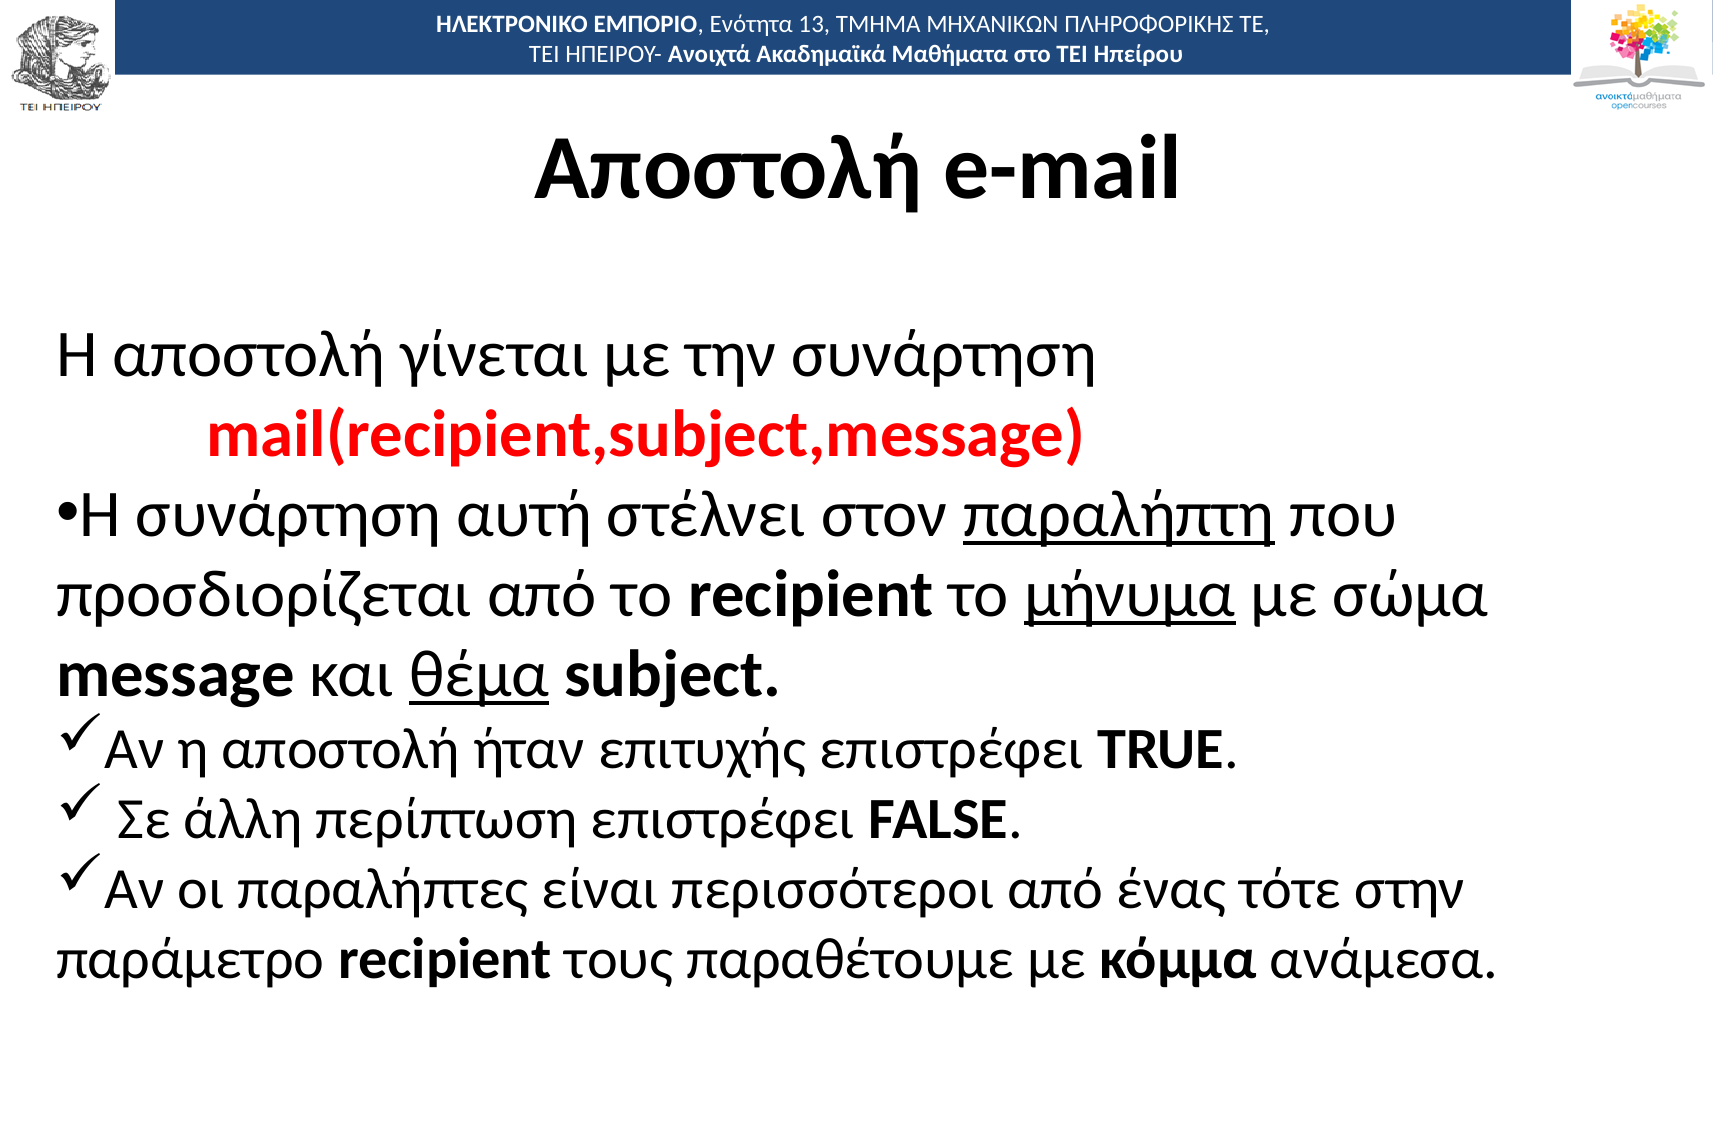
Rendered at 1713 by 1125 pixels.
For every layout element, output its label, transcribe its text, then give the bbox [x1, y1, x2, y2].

text_box Η αποστολή γίνεται με την συνάρτηση mail(recipient,subject,message) Η συνάρτηση αυτή στέλνει στον παραλήπτη που προσδιορίζεται από το recipient το μήνυμα με σώμα message και θέμα subject. Αν η αποστολή ήταν επιτυχής επιστρέφει TRUE. Σε άλλη περίπτωση επιστρέφει FALSE. Αν οι παραλήπτες είναι περισσότεροι από ένας τότε στην παράμετρο recipient τους παραθέτουμε με κόμμα ανάμεσα. [41, 302, 1648, 998]
title Αποστολή e-mail [87, 75, 1629, 256]
picture [0, 0, 115, 114]
text_box ΗΛΕΚΤΡΟΝΙΚΟ ΕΜΠΟΡΙΟ, Ενότητα 13, ΤΜΗΜΑ ΜΗΧΑΝΙΚΩΝ ΠΛΗΡΟΦΟΡΙΚΗΣ ΤΕ, ΤΕΙ ΗΠΕΙΡΟΥ- Ανοιχτά Ακαδημαϊκά Μαθήματα στο ΤΕΙ Ηπείρου [116, 0, 1568, 75]
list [1570, 0, 1713, 114]
